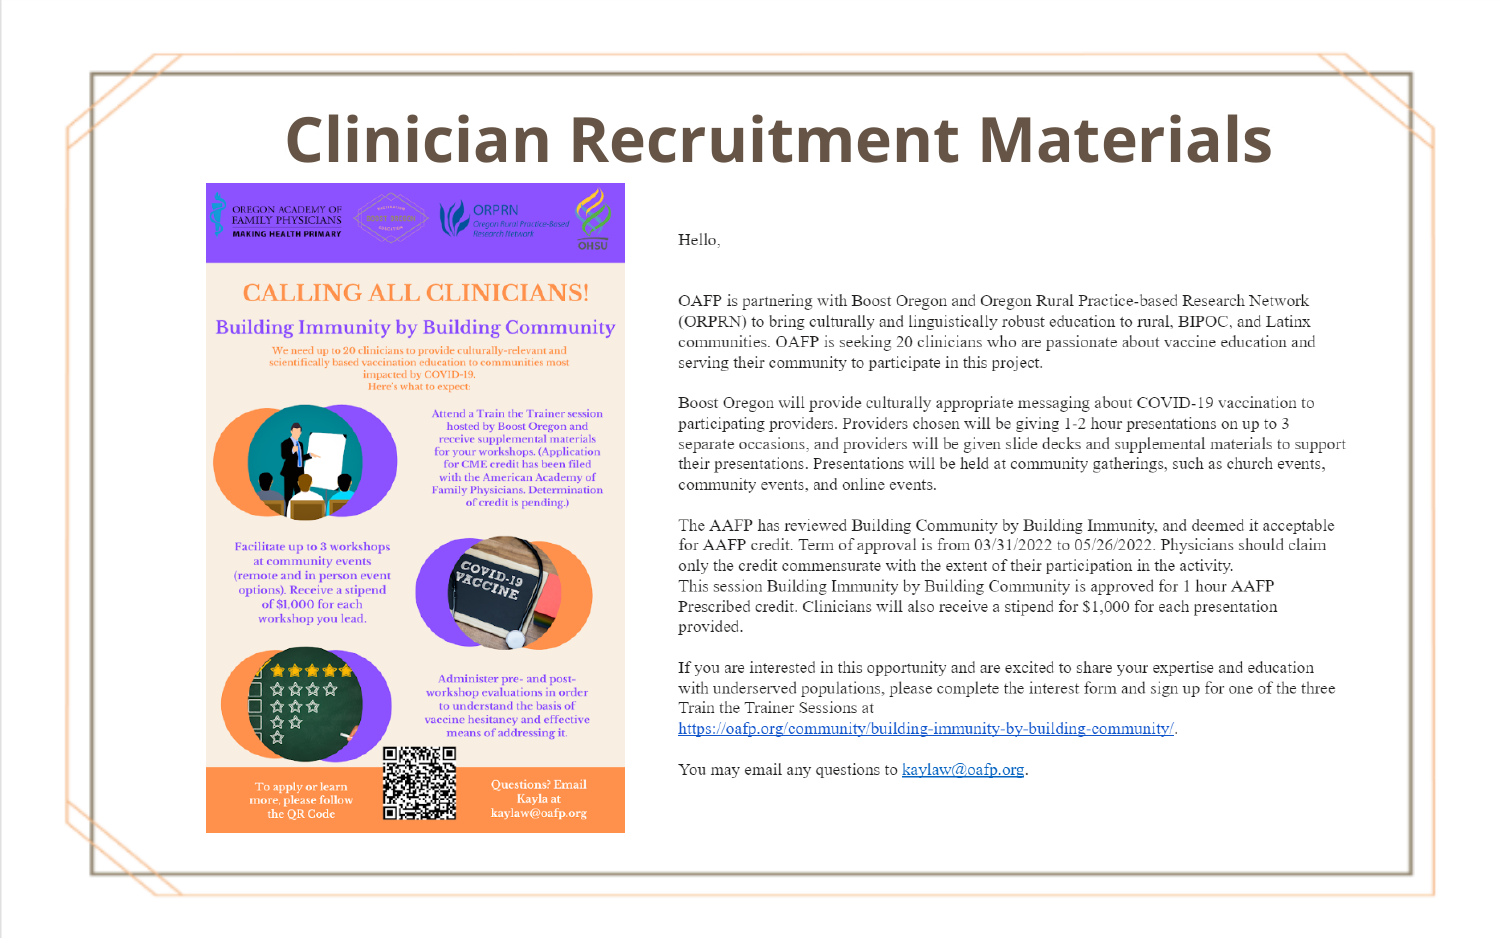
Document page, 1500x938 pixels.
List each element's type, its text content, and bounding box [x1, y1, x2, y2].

picture [0, 0, 1500, 938]
title Clinician Recruitment Materials [175, 24, 1383, 251]
